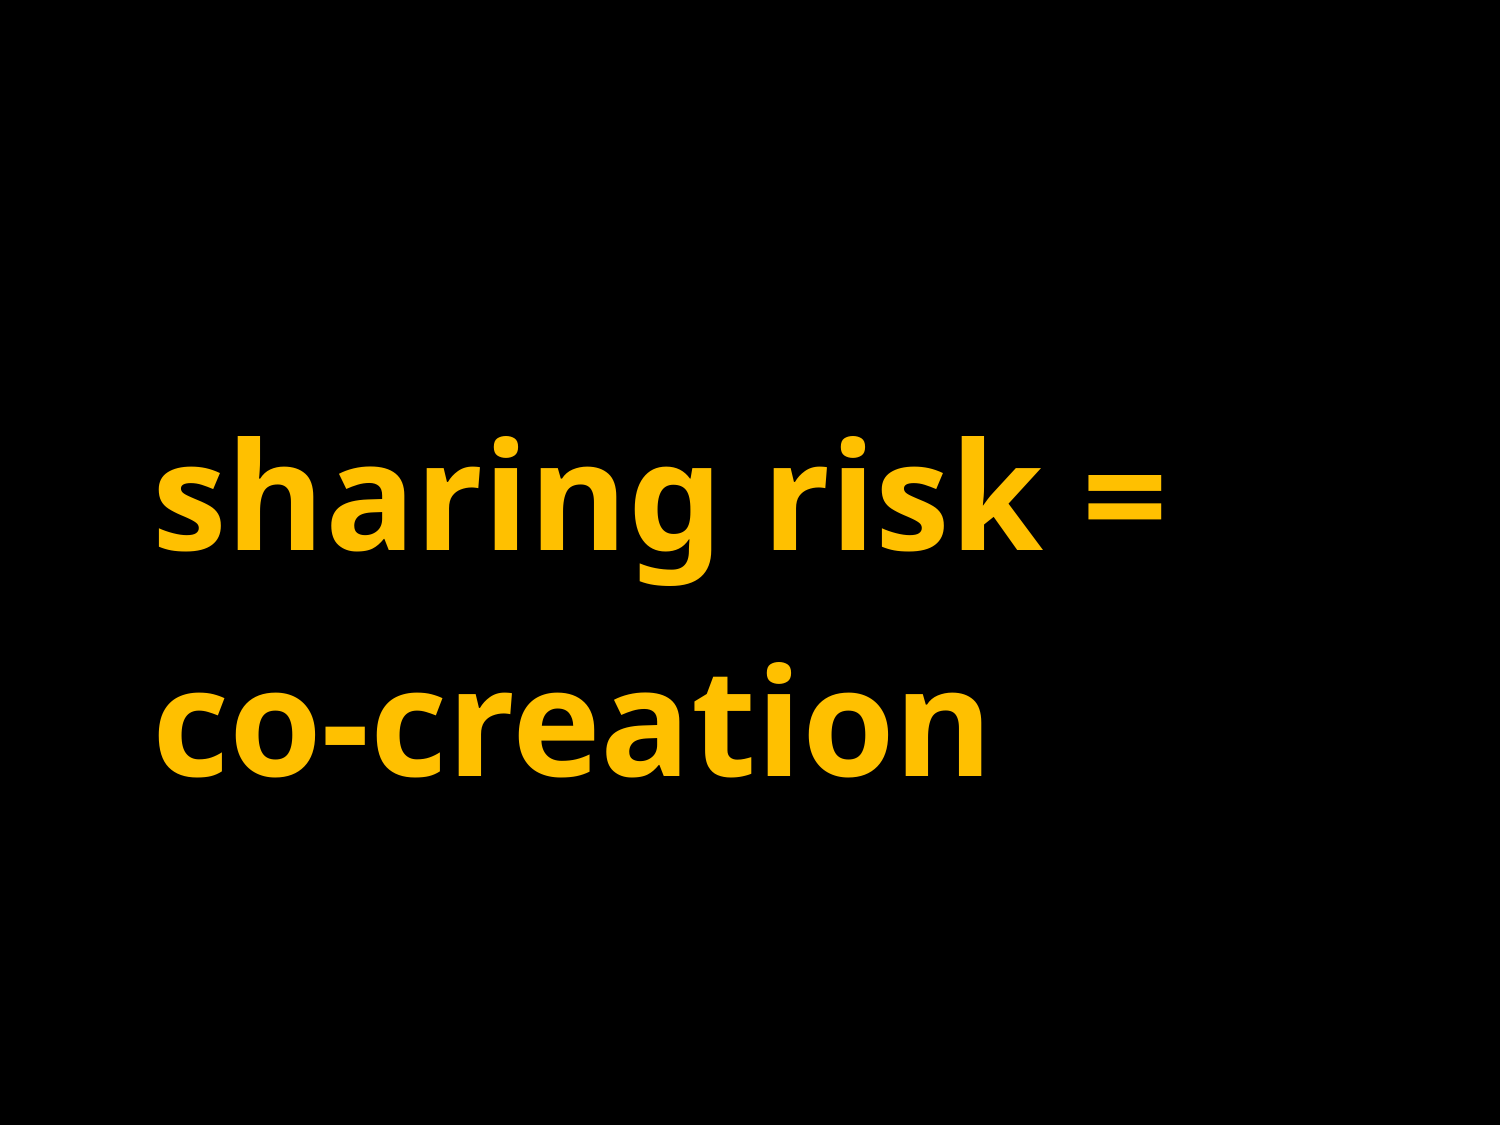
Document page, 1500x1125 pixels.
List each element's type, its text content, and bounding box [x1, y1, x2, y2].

list sharing risk = co-creation [137, 212, 1426, 882]
